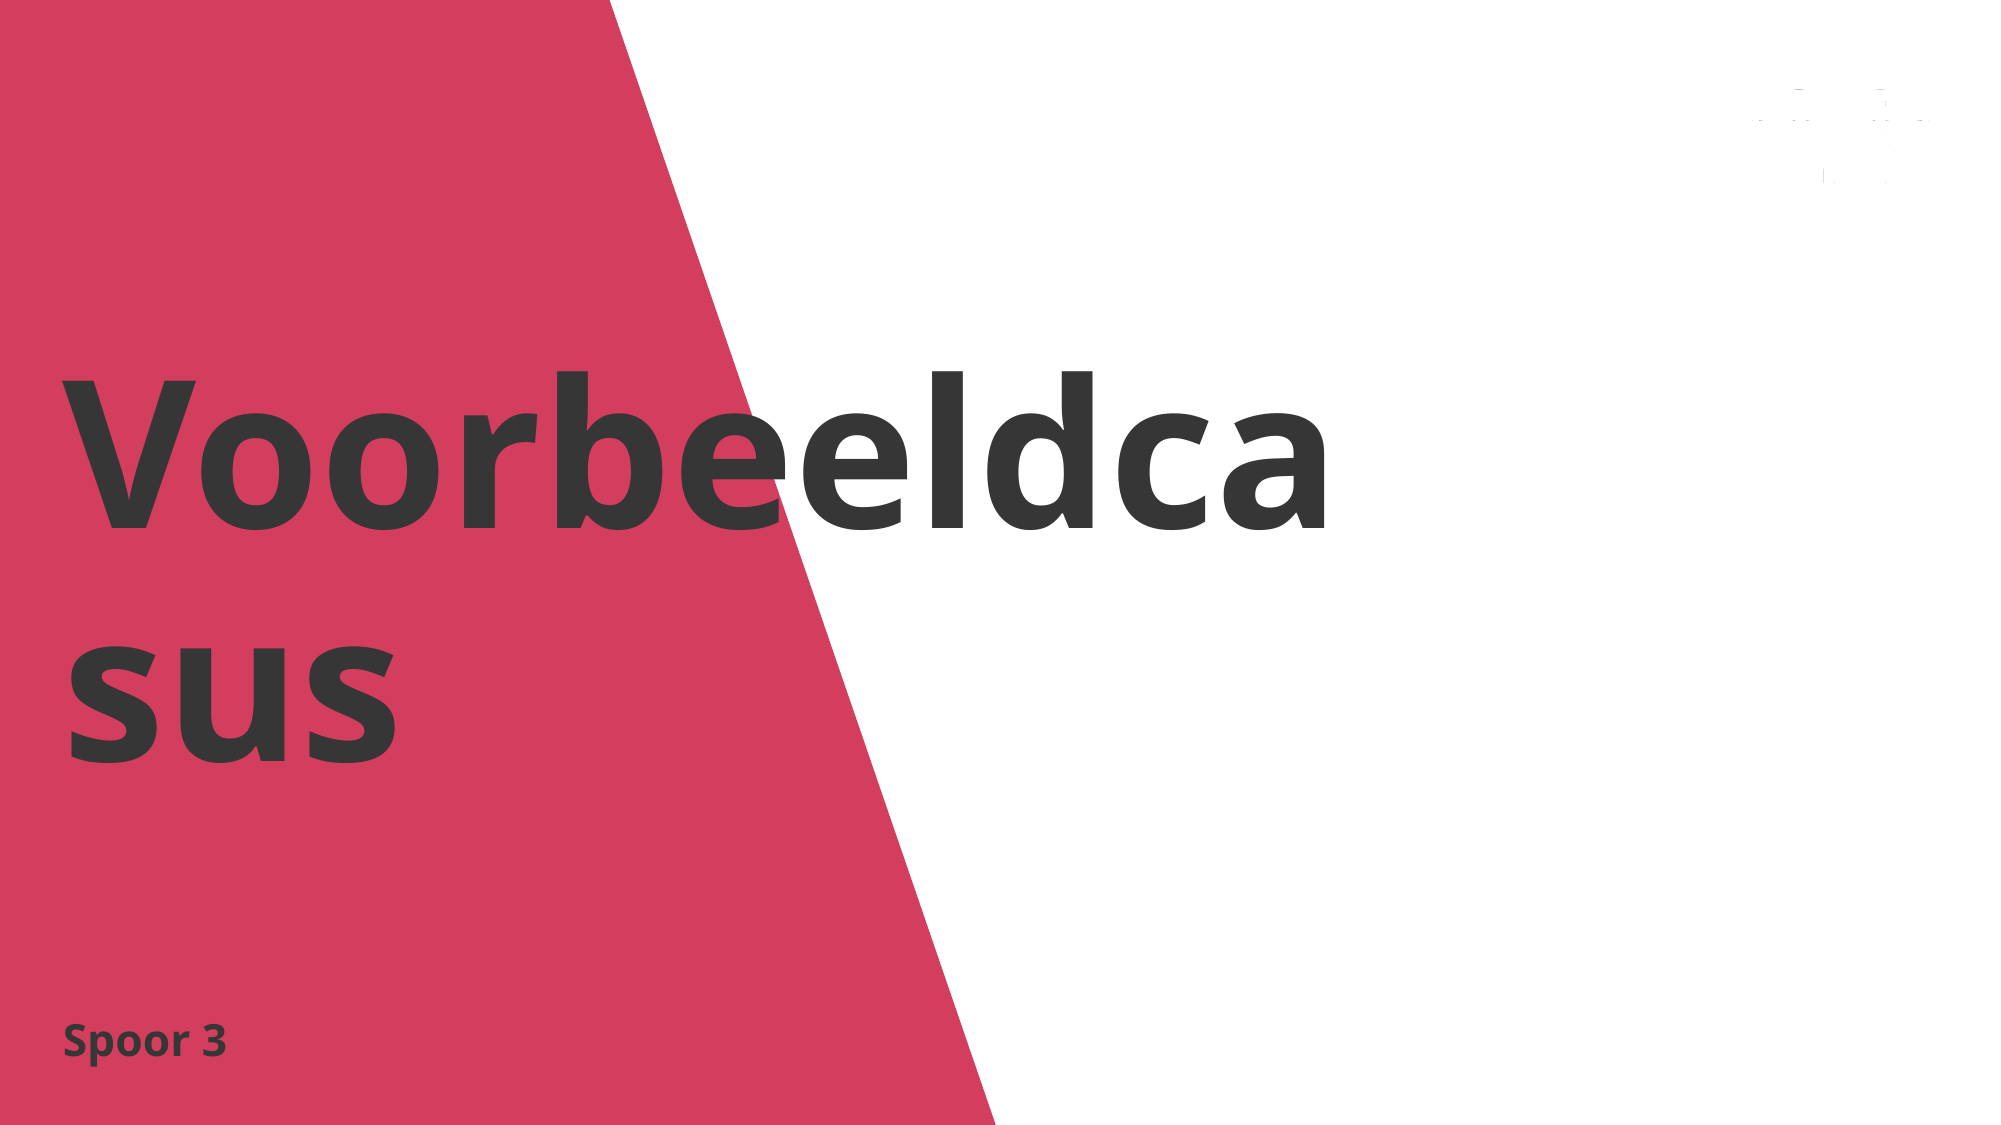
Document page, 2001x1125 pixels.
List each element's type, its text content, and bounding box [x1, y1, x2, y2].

subtitle Spoor 3 [63, 804, 606, 1066]
title Voorbeeldcasus [63, 0, 606, 804]
picture [606, 0, 2000, 1125]
